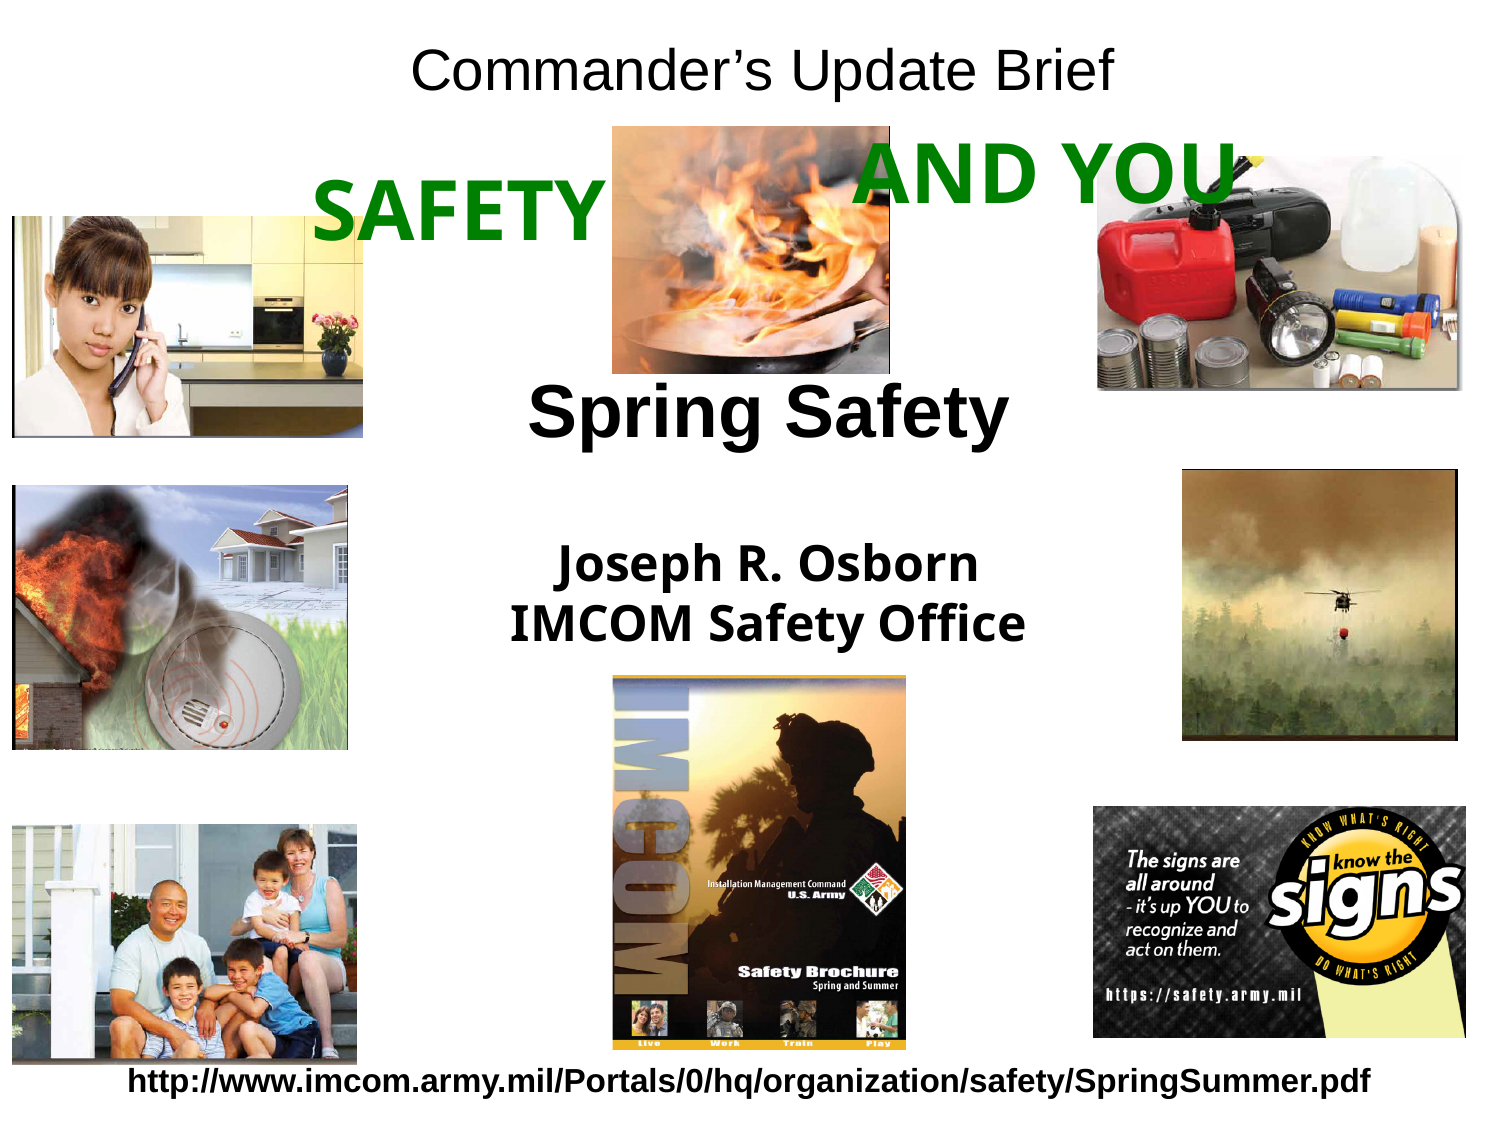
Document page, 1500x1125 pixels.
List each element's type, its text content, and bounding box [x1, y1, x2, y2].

text_box SAFETY [296, 149, 607, 265]
text_box Commander’s Update Brief [87, 24, 1438, 113]
picture [1182, 469, 1458, 741]
picture [612, 126, 890, 374]
picture [1096, 155, 1463, 391]
picture [12, 216, 363, 438]
text_box AND YOU [838, 113, 1256, 228]
picture [612, 674, 907, 1051]
picture [12, 485, 348, 751]
text_box http://www.imcom.army.mil/Portals/0/hq/organization/safety/SpringSummer.pdf [66, 1051, 1434, 1107]
text_box Spring Safety Joseph R. Osborn IMCOM Safety Office [300, 403, 1238, 709]
picture [12, 824, 357, 1066]
picture [1092, 805, 1467, 1038]
